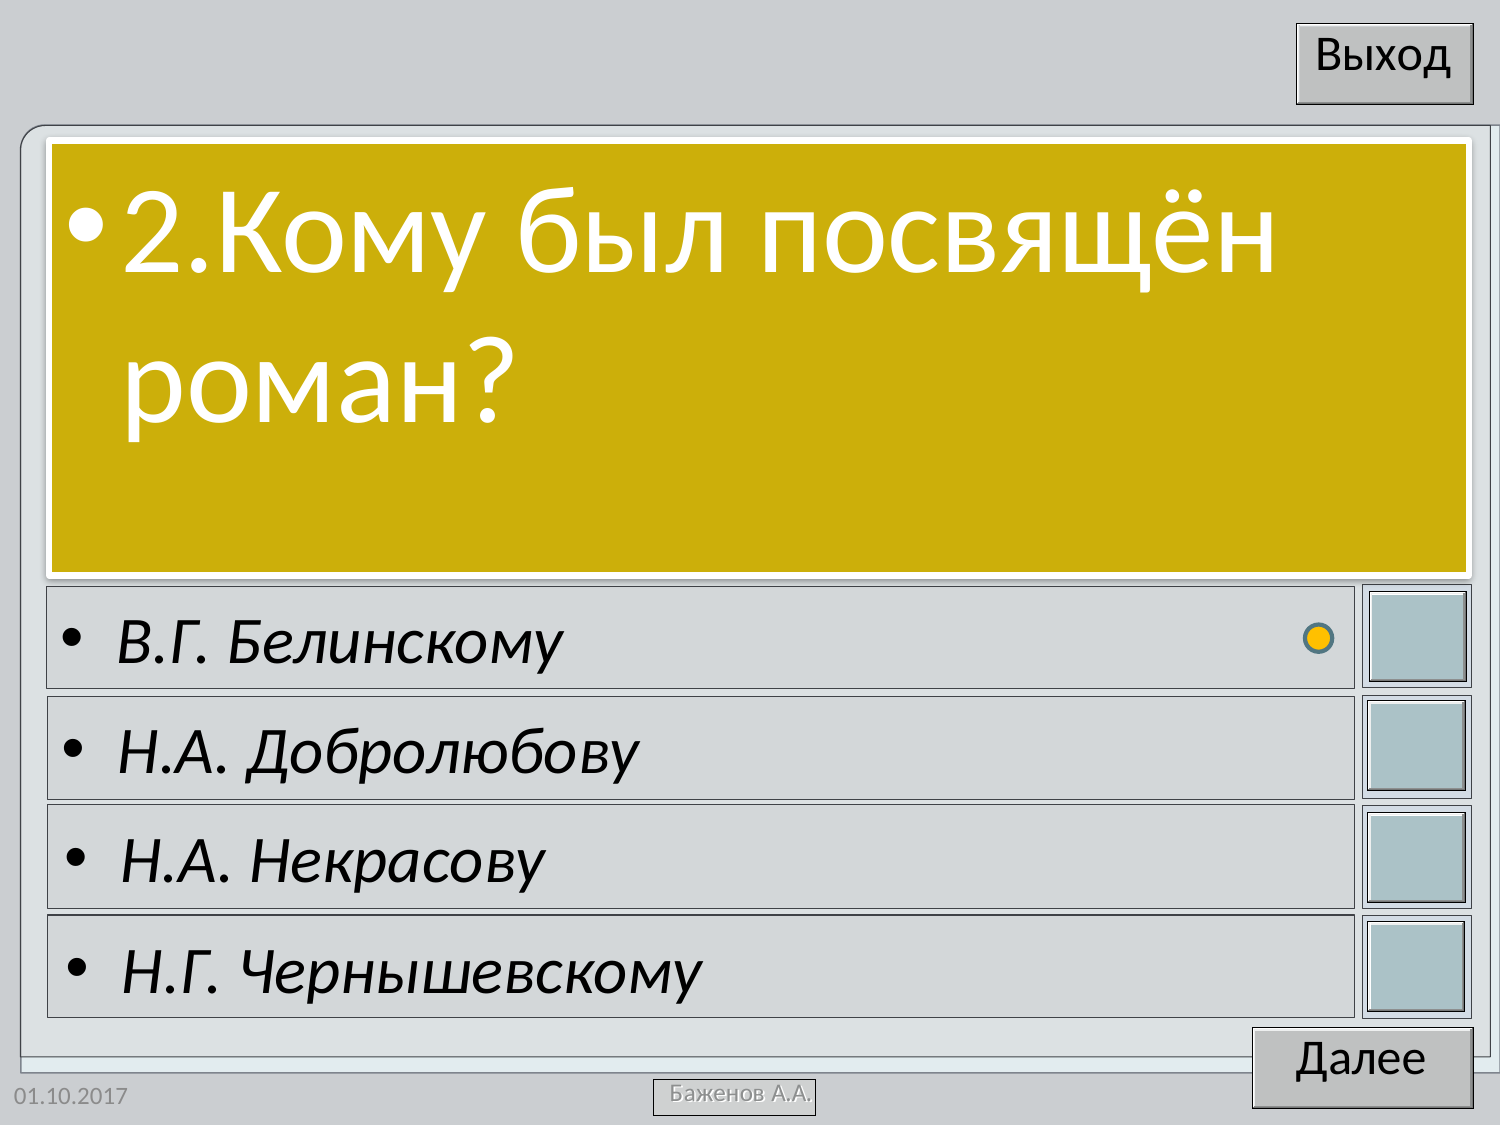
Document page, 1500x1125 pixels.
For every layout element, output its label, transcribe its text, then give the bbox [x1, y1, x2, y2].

list В.Г. Белинскому [45, 589, 1356, 685]
list Н.А. Некрасову [49, 808, 1360, 905]
list Н.Г. Чернышевскому [50, 919, 1361, 1015]
list 2.Кому был посвящён роман? [46, 137, 1472, 579]
list Н.А. Добролюбову [46, 699, 1357, 796]
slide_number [0, 1065, 174, 1125]
